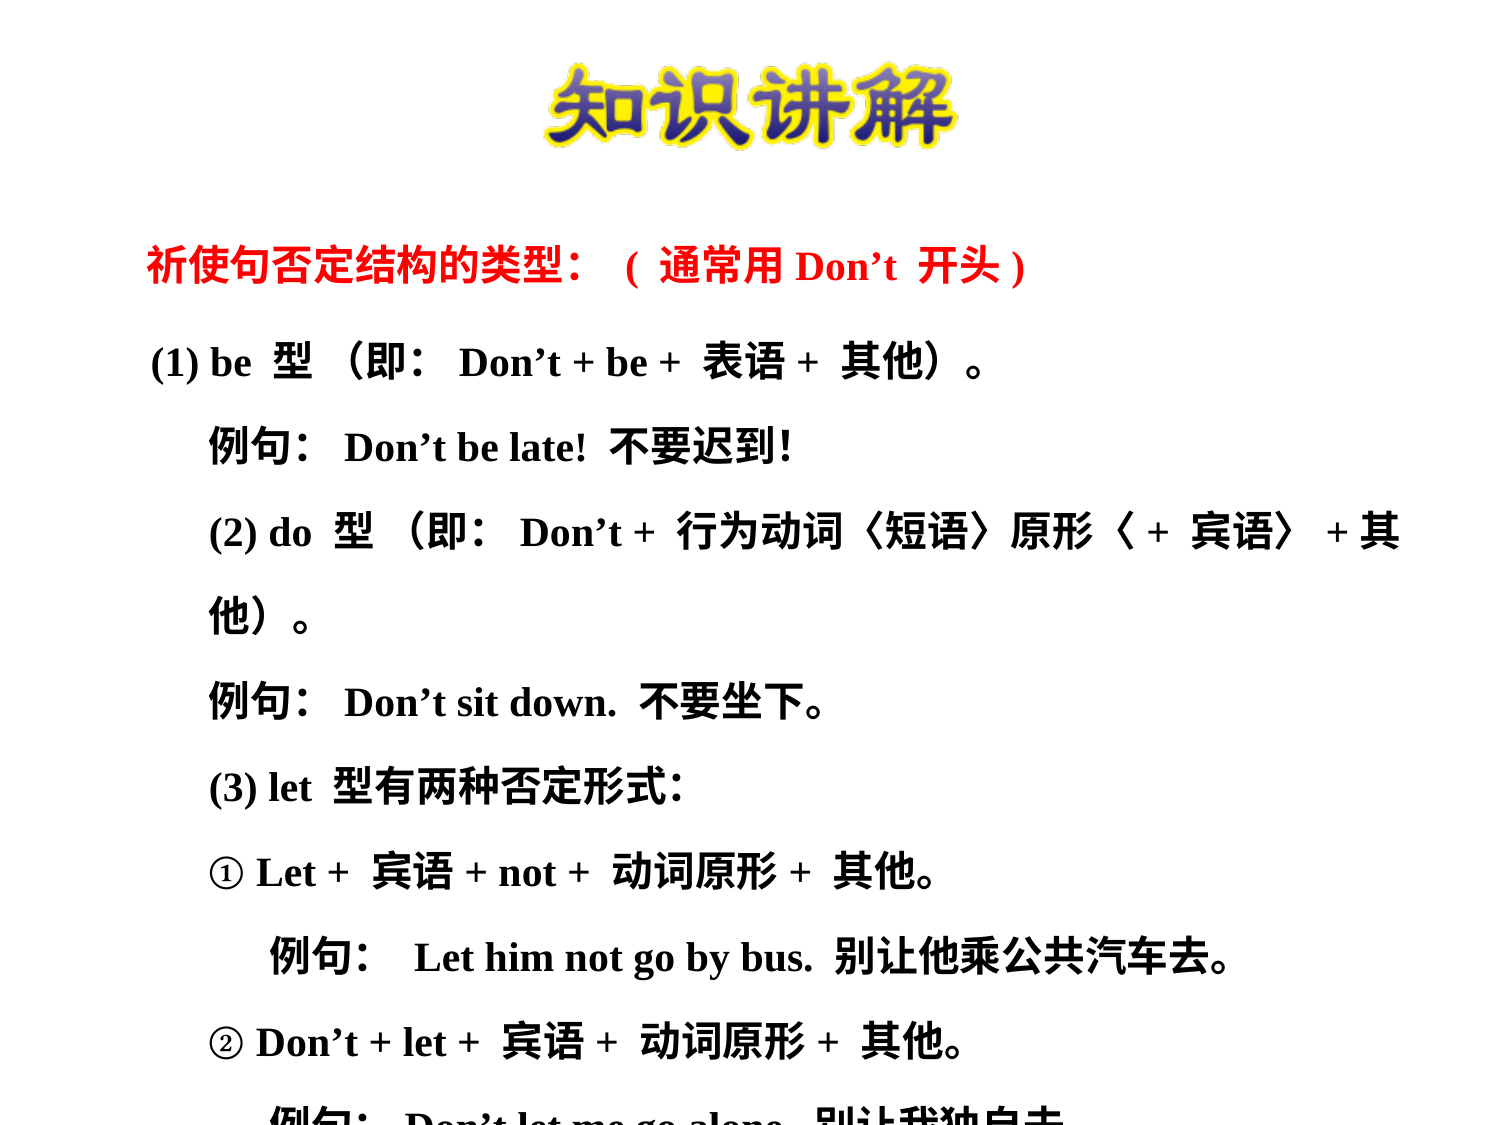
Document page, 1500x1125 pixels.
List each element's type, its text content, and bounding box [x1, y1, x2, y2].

text_box (1) be 型 （即：Don’t + be + 表语+ 其他）。 例句：Don’t be late! 不要迟到！ (2) do 型 （即：Don’t + 行为动词〈短语〉原形〈+ 宾语〉+其他）。 例句：Don’t sit down. 不要坐下。 (3) let 型有两种否定形式： ① Let + 宾语+ not + 动词原形+ 其他。 例句： Let him not go by bus. 别让他乘公共汽车去。 ② Don’t + let + 宾语+ 动词原形+ 其他。 例句：Don’t let me go alone. 别让我独自去。 [135, 292, 1485, 1125]
picture [538, 57, 964, 157]
text_box 祈使句否定结构的类型： ( 通常用Don’t 开头) [131, 206, 1057, 296]
